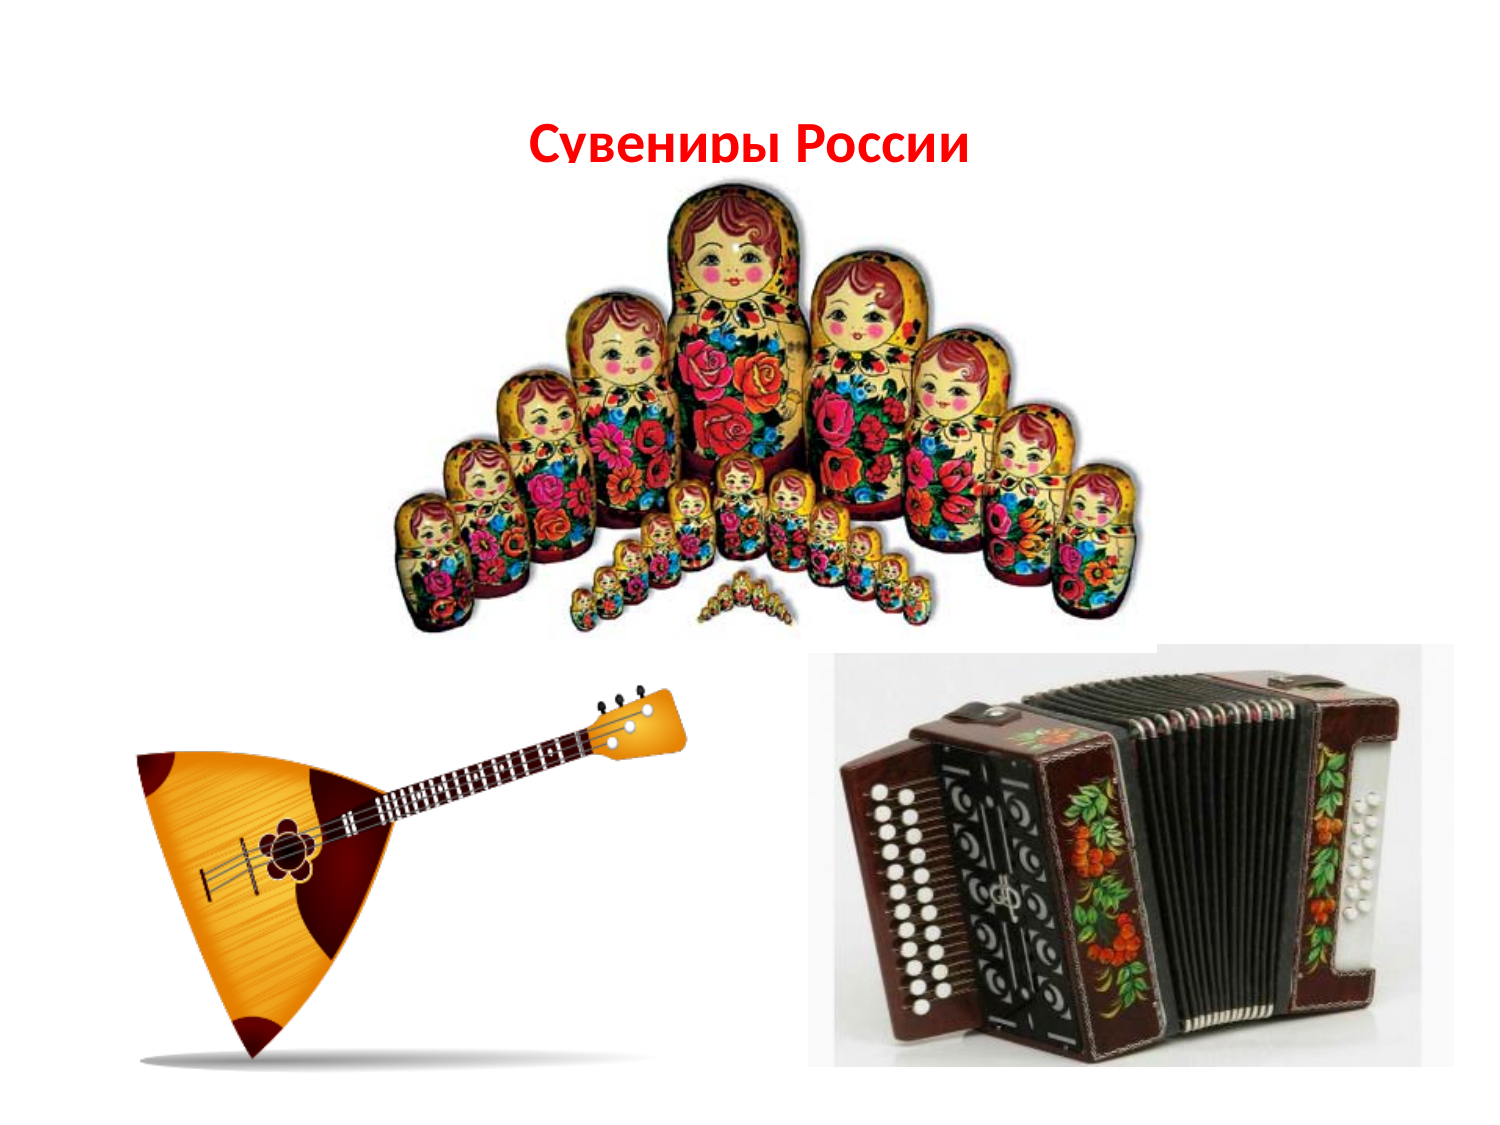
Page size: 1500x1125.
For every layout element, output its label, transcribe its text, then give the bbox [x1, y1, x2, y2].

title Сувениры России [75, 45, 1425, 233]
picture [128, 667, 733, 1080]
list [808, 644, 1454, 1067]
picture [374, 163, 1157, 654]
